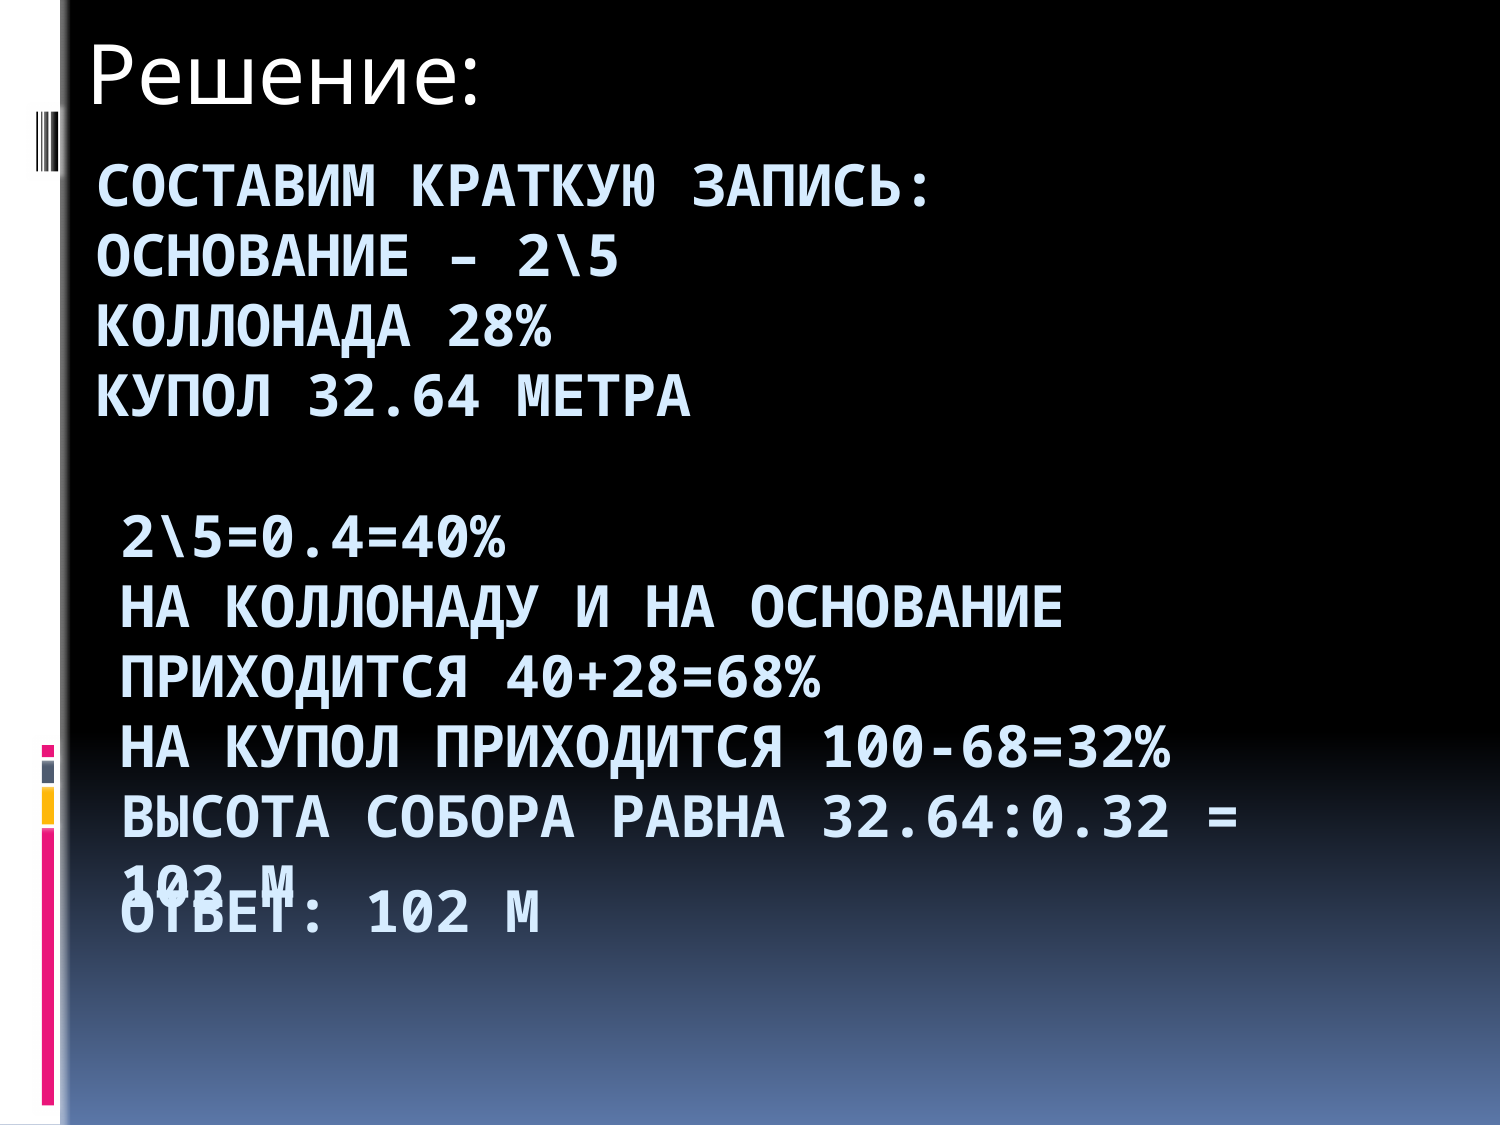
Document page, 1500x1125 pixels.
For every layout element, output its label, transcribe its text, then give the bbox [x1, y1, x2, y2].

text_box 2\5=0.4=40% На коллонаду и на основание приходится 40+28=68% На купол приходится 100-68=32% Высота собора равна 32.64:0.32 = 102 м [105, 492, 1381, 817]
title Составим краткую запись: Основание – 2\5 коллонада 28% купол 32.64 метра [82, 140, 1357, 465]
text_box ответ: 102 м [105, 867, 1393, 992]
subtitle Решение: [70, 0, 1346, 129]
